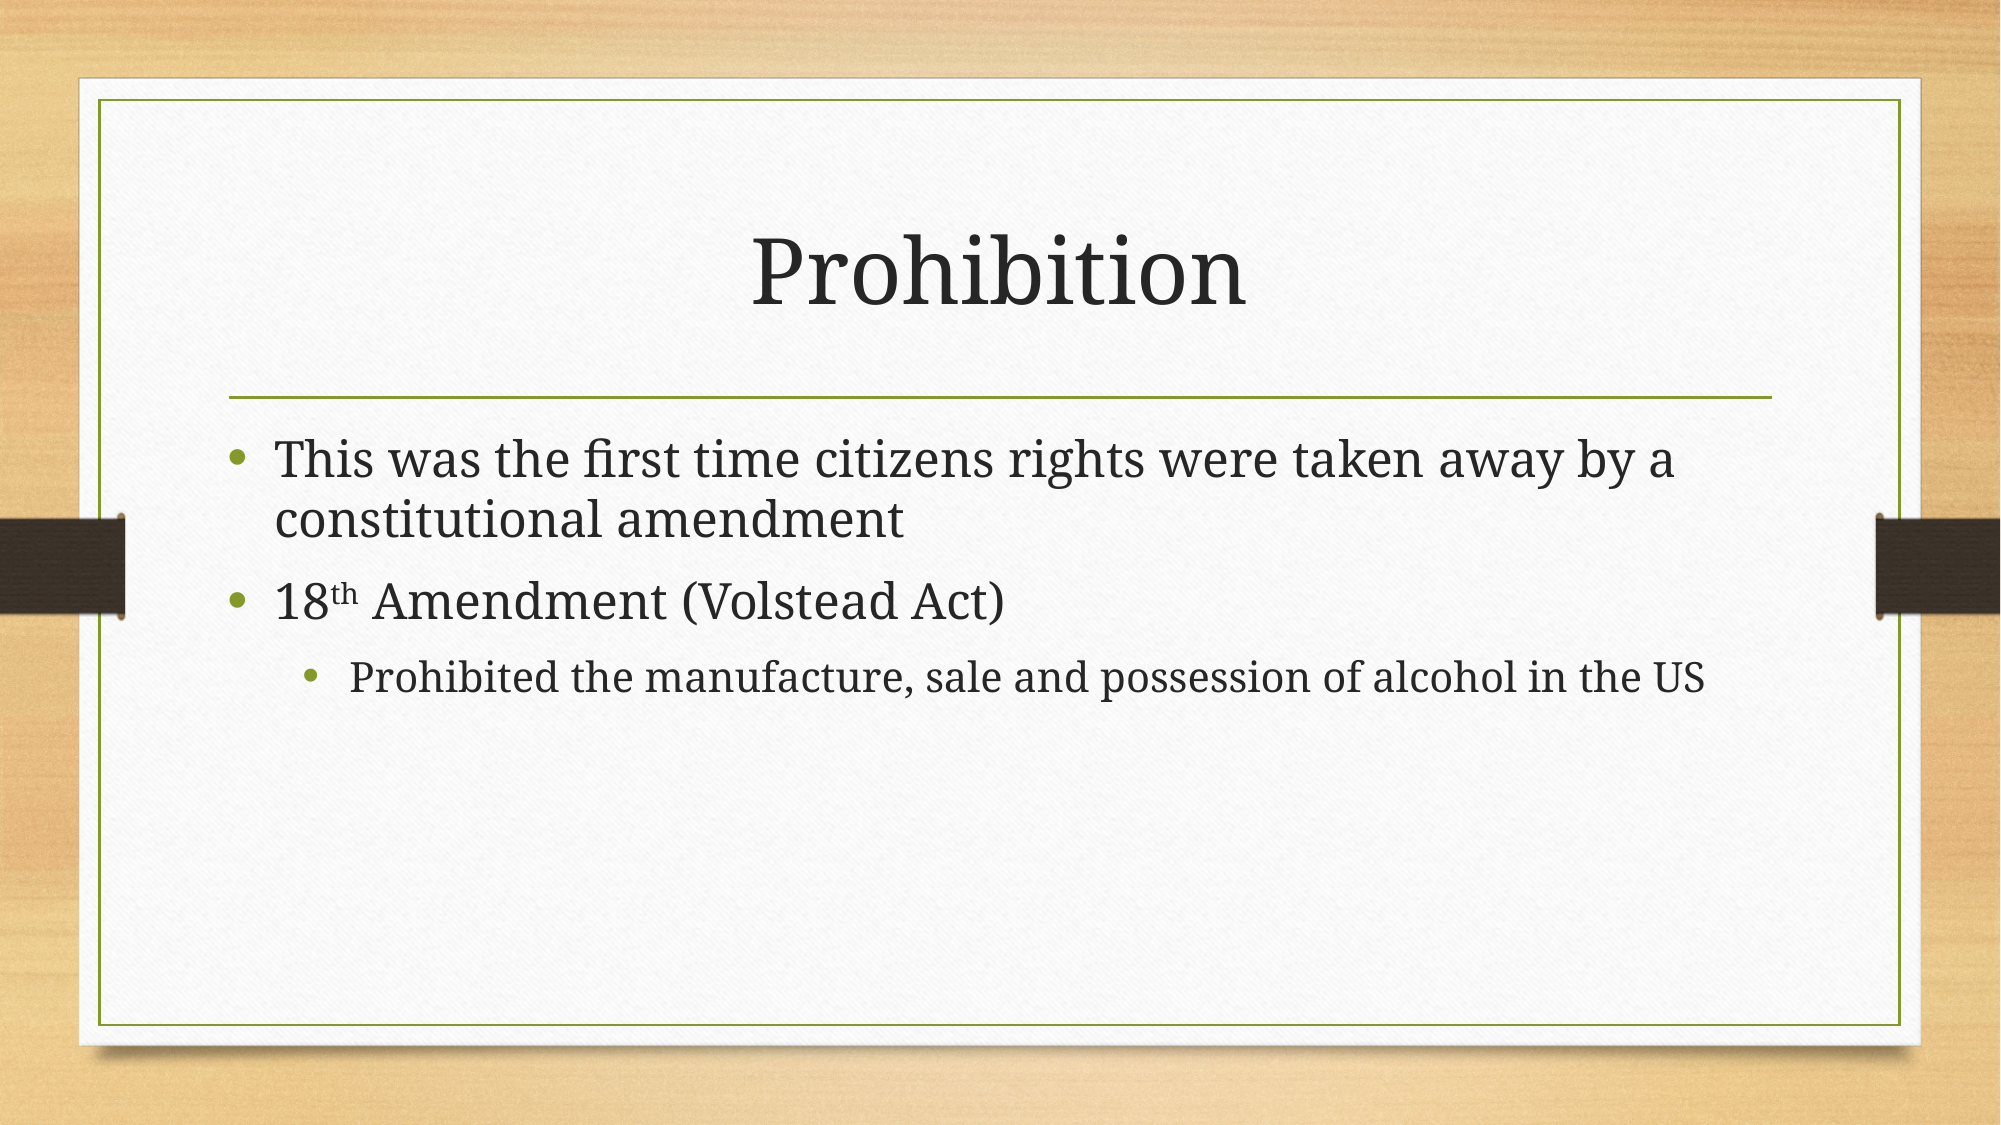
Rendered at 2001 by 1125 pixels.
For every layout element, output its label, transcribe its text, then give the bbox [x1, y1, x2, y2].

picture [0, 0, 2001, 1125]
list This was the first time citizens rights were taken away by a constitutional amendment 18th Amendment (Volstead Act) Prohibited the manufacture, sale and possession of alcohol in the US [212, 419, 1788, 964]
title Prohibition [212, 161, 1788, 375]
